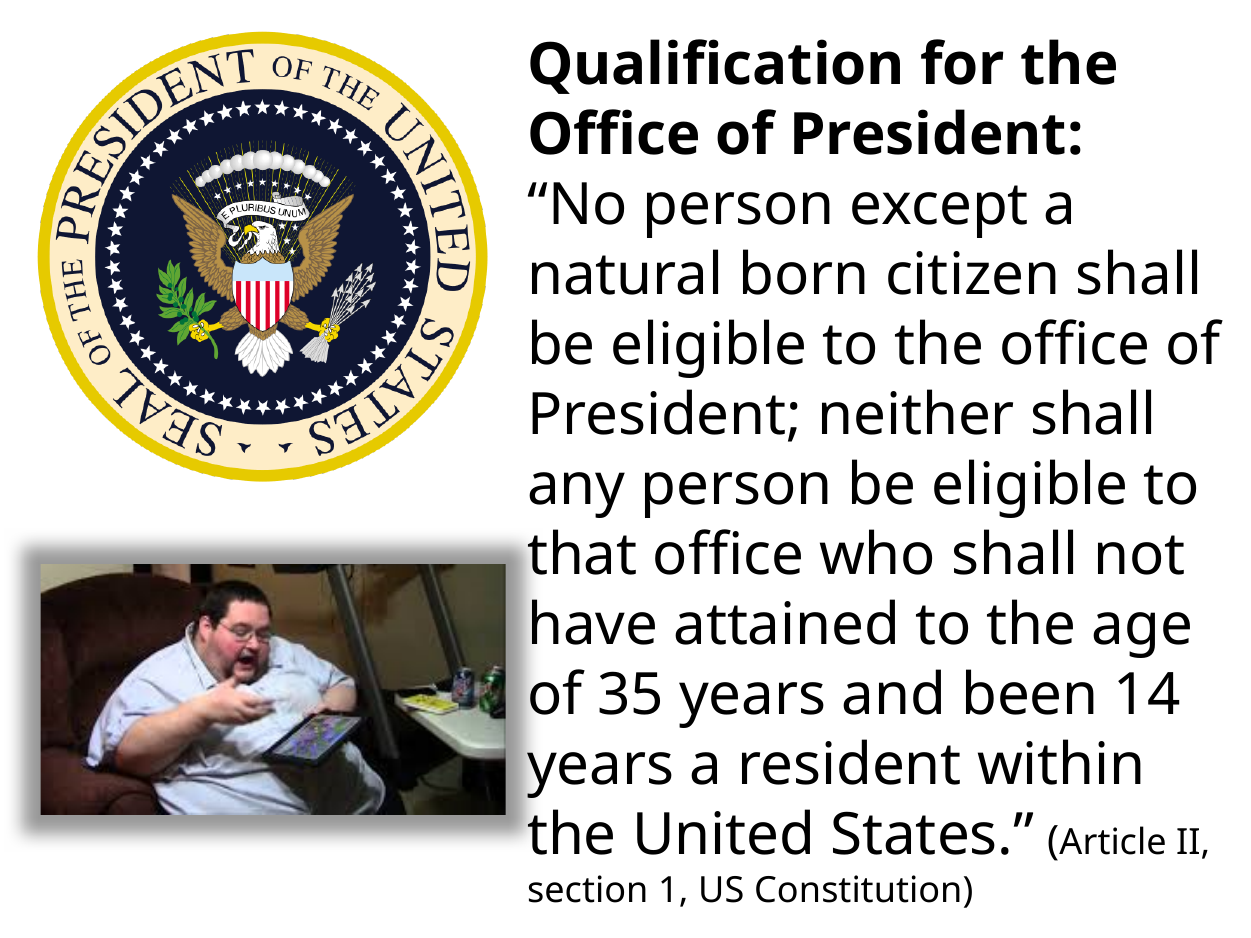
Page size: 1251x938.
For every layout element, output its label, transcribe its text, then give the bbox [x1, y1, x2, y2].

picture [40, 564, 507, 815]
picture [37, 30, 490, 483]
text_box Qualification for the Office of President: “No person except a natural born citizen shall be eligible to the office of President; neither shall any person be eligible to that office who shall not have attained to the age of 35 years and been 14 years a resident within the United States.” (Article II, section 1, US Constitution) [512, 18, 1250, 917]
